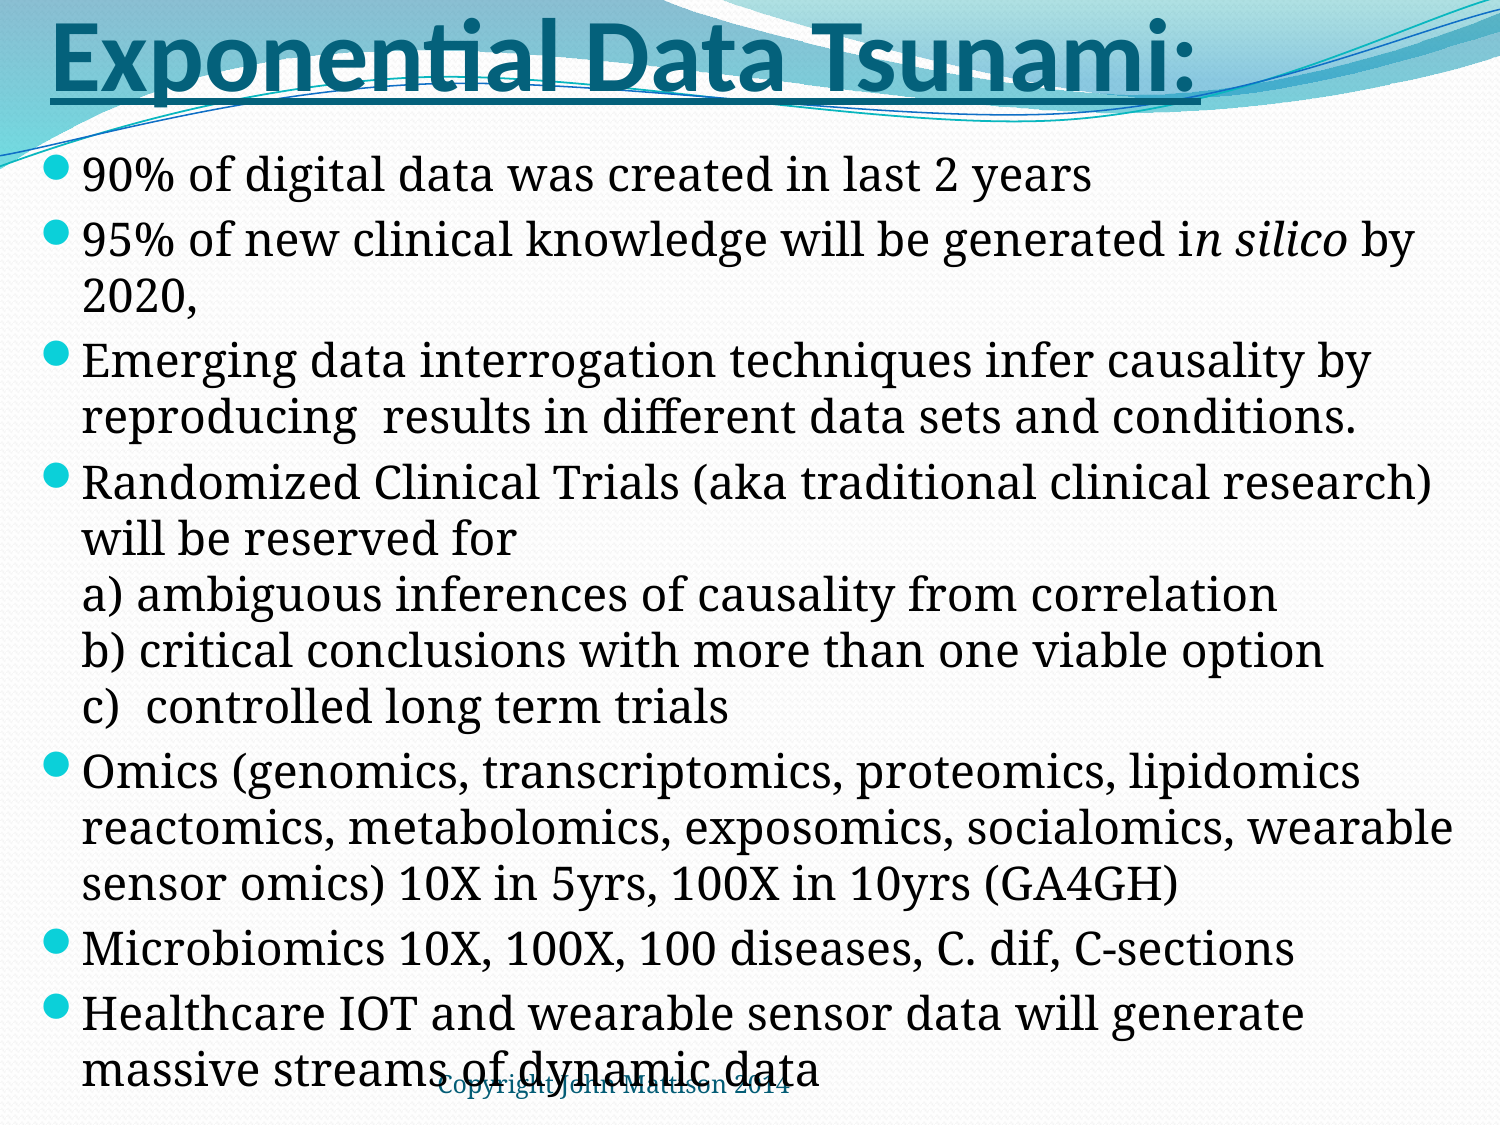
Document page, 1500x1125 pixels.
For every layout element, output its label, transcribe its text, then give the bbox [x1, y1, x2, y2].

footer Copyright John Mattison 2014 [437, 1042, 988, 1103]
list 90% of digital data was created in last 2 years 95% of new clinical knowledge will be generated in silico by 2020, Emerging data interrogation techniques infer causality by reproducing results in different data sets and conditions. Randomized Clinical Trials (aka traditional clinical research) will be reserved for a) ambiguous inferences of causality from correlation b) critical conclusions with more than one viable option c) controlled long term trials Omics (genomics, transcriptomics, proteomics, lipidomics reactomics, metabolomics, exposomics, socialomics, wearable sensor omics) 10X in 5yrs, 100X in 10yrs (GA4GH) Microbiomics 10X, 100X, 100 diseases, C. dif, C-sections Healthcare IOT and wearable sensor data will generate massive streams of dynamic data [24, 137, 1488, 1113]
title Exponential Data Tsunami: [50, 0, 1400, 113]
